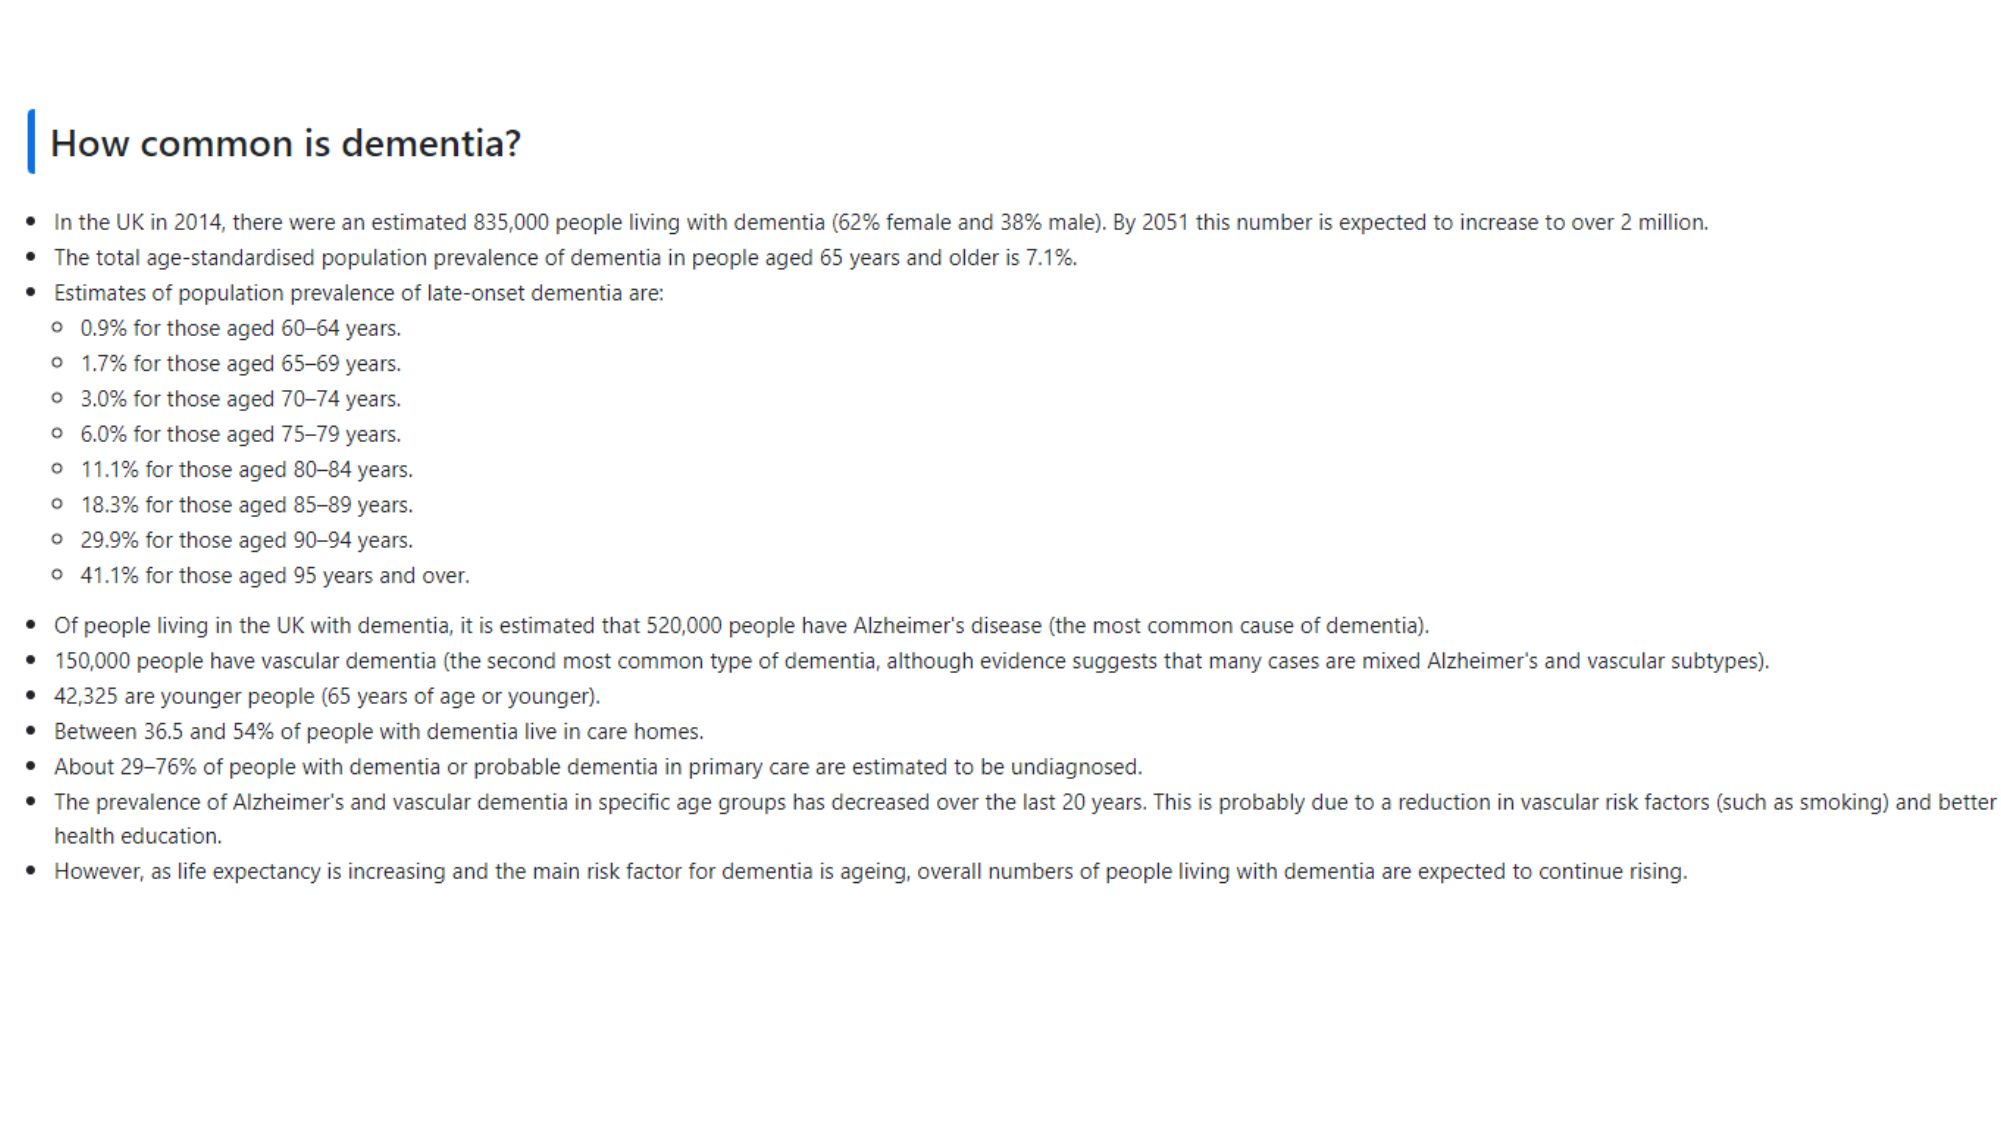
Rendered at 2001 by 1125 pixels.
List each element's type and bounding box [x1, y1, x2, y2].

picture [22, 102, 2000, 935]
